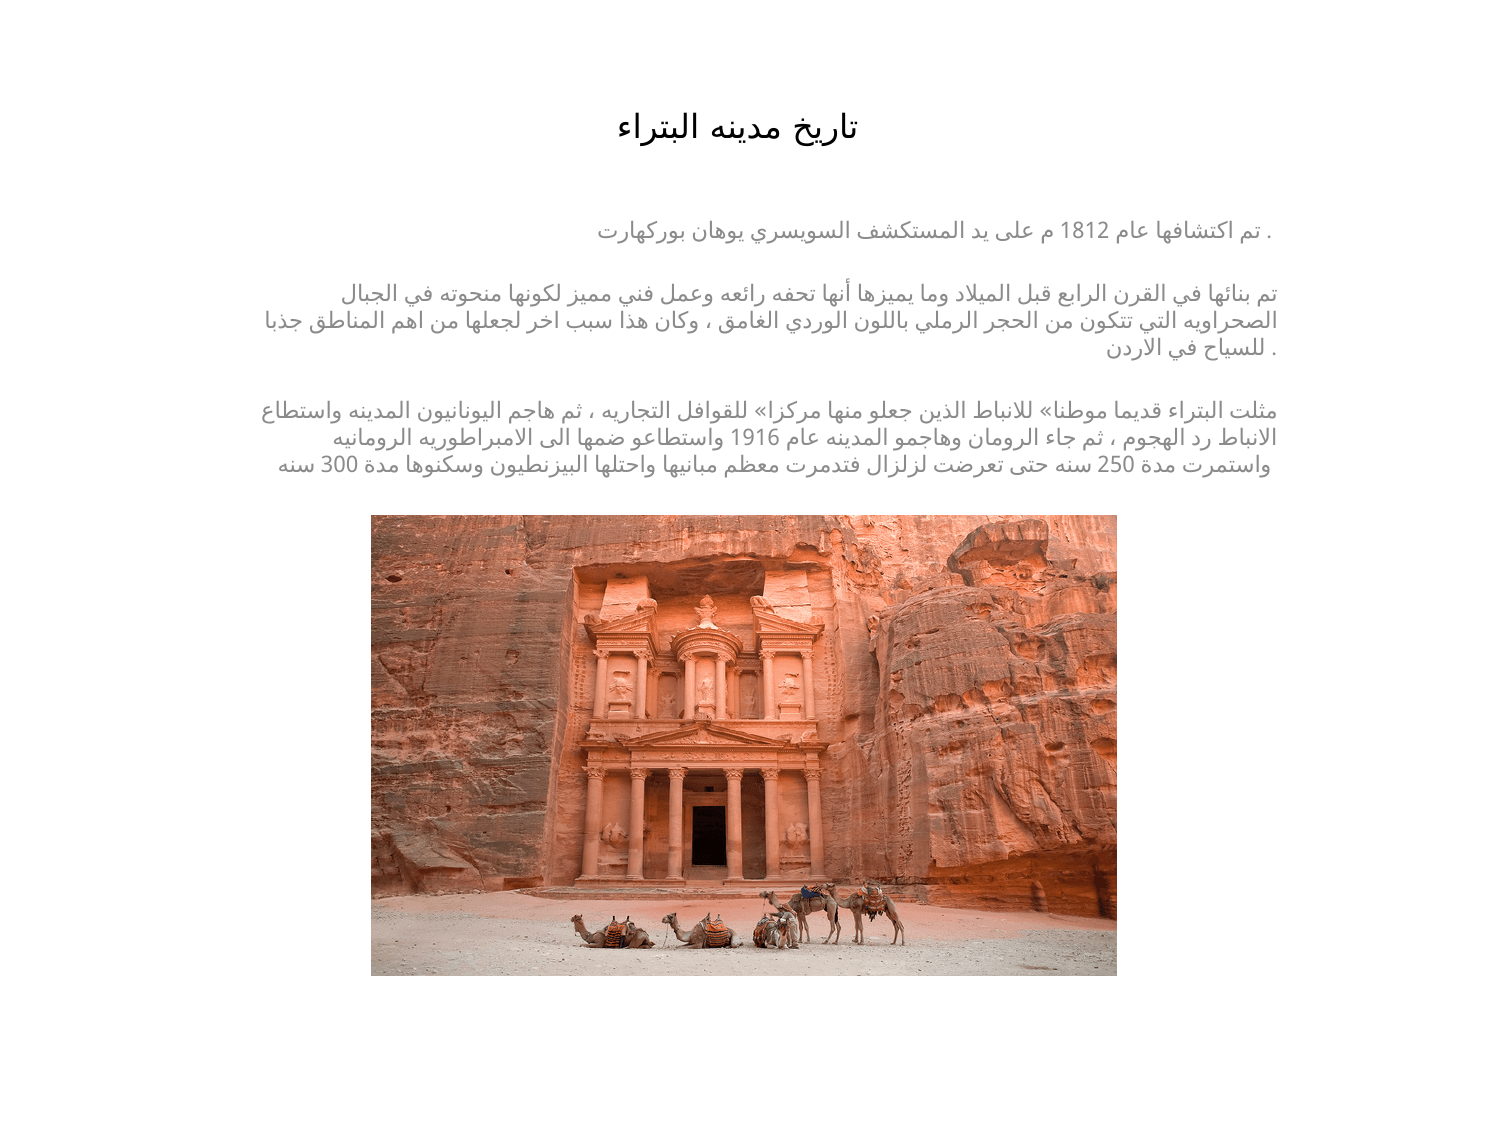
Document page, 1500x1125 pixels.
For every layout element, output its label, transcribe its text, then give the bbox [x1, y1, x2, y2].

title تاريخ مدينه البتراء [100, 4, 1376, 246]
picture [371, 514, 1117, 977]
subtitle تم اكتشافها عام 1812 م على يد المستكشف السويسري يوهان بوركهارت . تم بنائها في القرن الرابع قبل الميلاد وما يميزها أنها تحفه رائعه وعمل فني مميز لكونها منحوته في الجبال الصحراويه التي تتكون من الحجر الرملي باللون الوردي الغامق ، وكان هذا سبب اخر لجعلها من اهم المناطق جذبا للسياح في الاردن . مثلت البتراء قديما موطنا» للانباط الذين جعلو منها مركزا» للقوافل التجاريه ، ثم هاجم اليونانيون المدينه واستطاع الانباط رد الهجوم ، ثم جاء الرومان وهاجمو المدينه عام 1916 واستطاعو ضمها الى الامبراطوريه الرومانيه واستمرت مدة 250 سنه حتى تعرضت لزلزال فتدمرت معظم مبانيها واحتلها البيزنطيون وسكنوها مدة 300 سنه [242, 208, 1293, 496]
